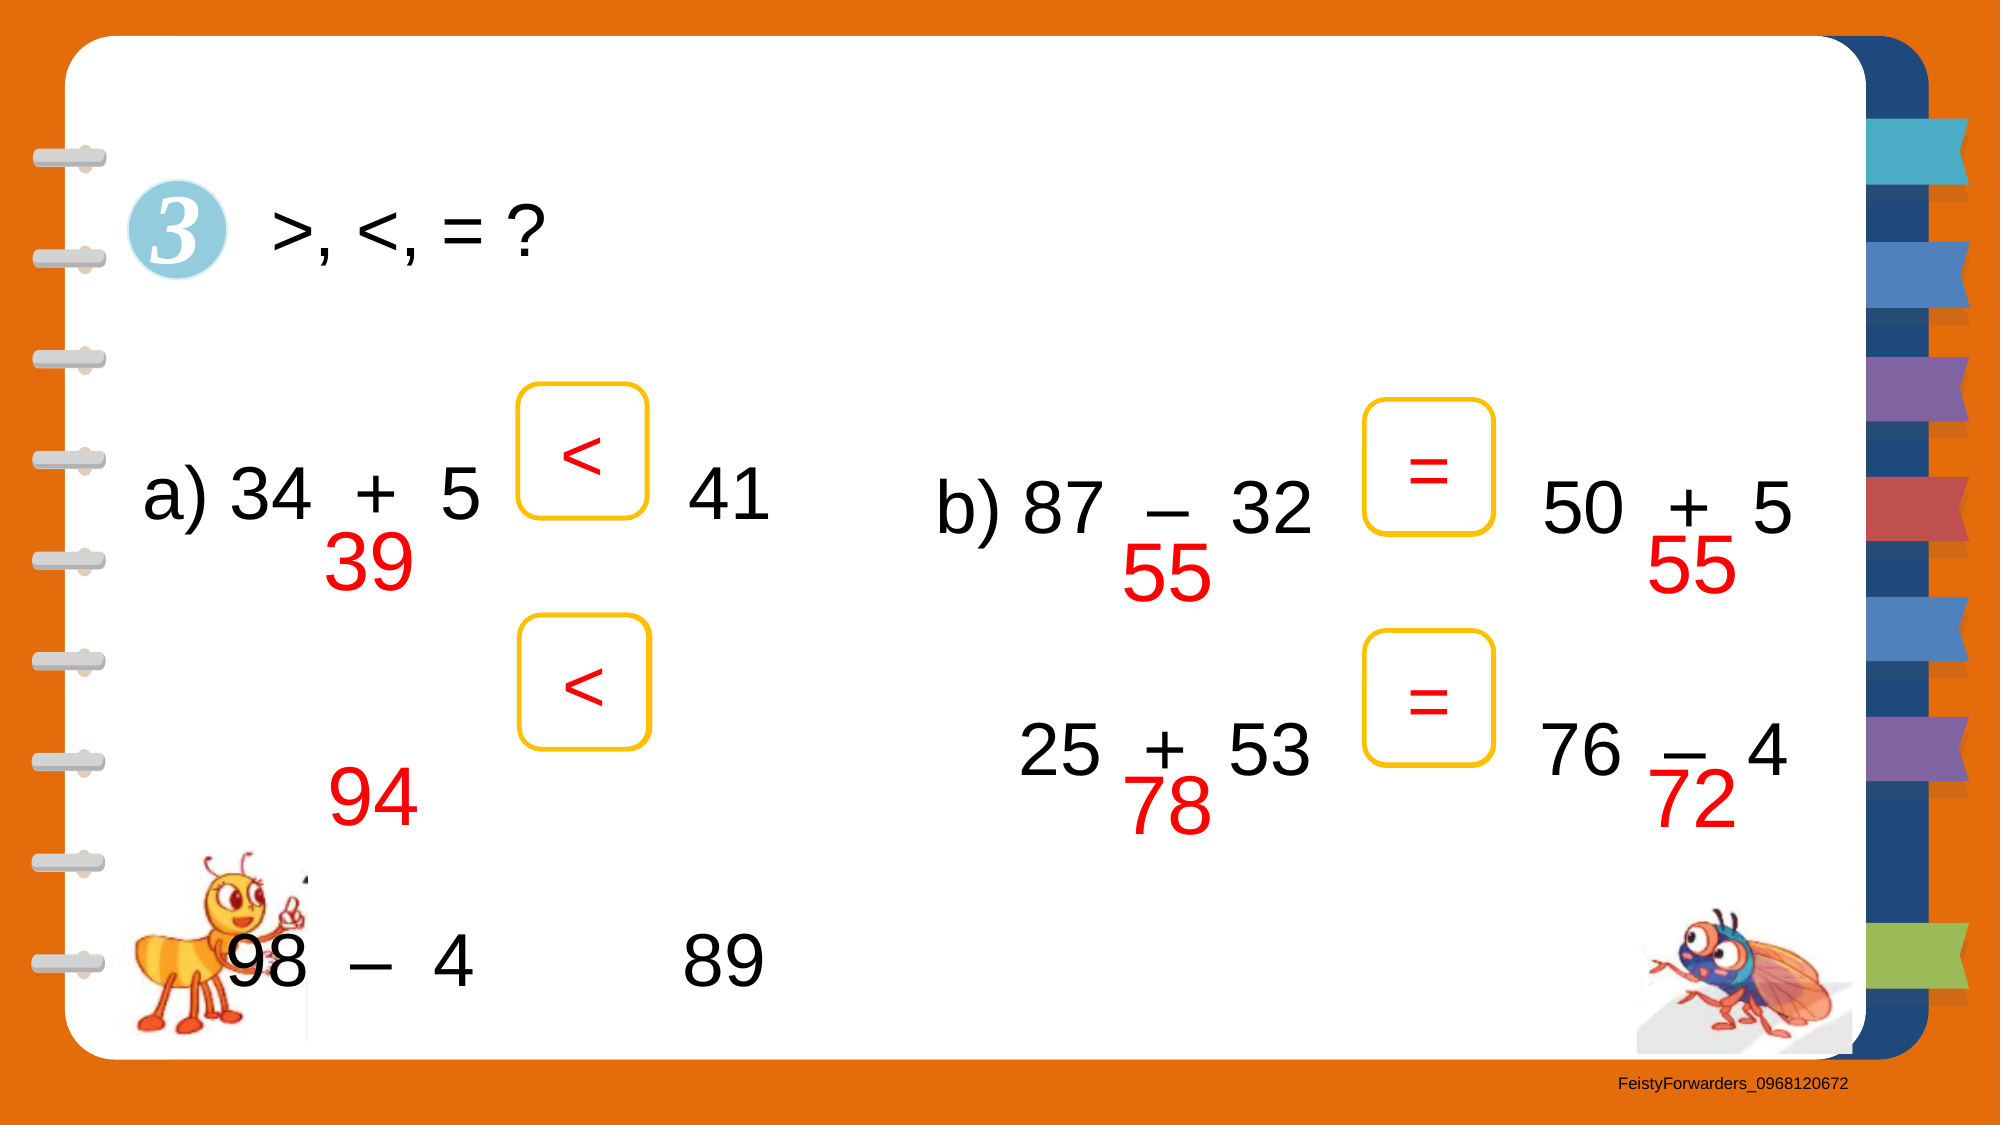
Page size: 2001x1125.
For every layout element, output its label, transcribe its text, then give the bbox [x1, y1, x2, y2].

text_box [920, 316, 1847, 766]
text_box >, <, = ? [256, 174, 759, 280]
text_box 78 [1106, 766, 1229, 860]
picture [1627, 885, 1881, 1054]
text_box 94 [312, 751, 435, 850]
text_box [127, 156, 228, 293]
text_box 72 [1631, 766, 1754, 852]
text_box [127, 301, 1096, 751]
picture [94, 850, 308, 1041]
